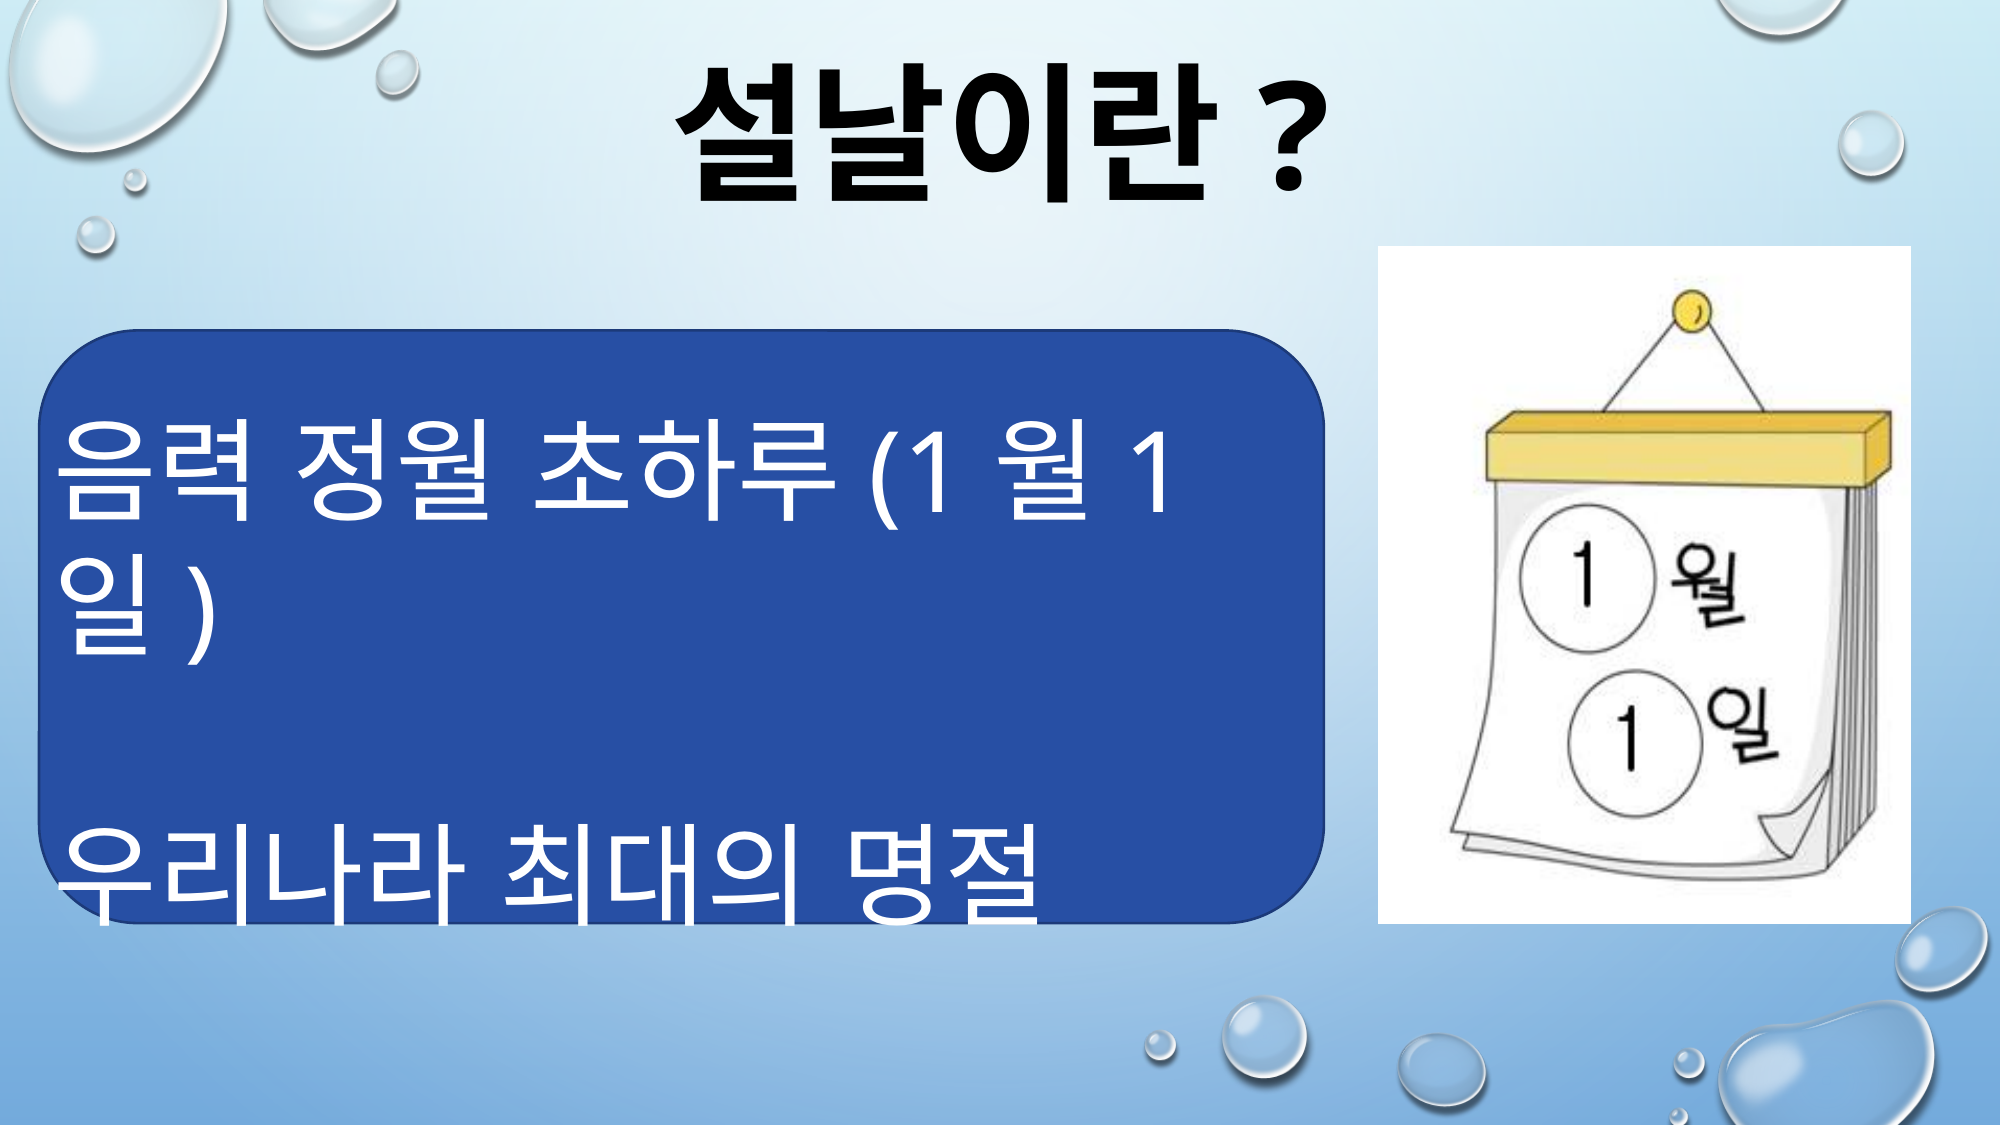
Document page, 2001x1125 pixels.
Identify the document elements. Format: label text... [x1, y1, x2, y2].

title 설날이란? [149, 19, 1851, 263]
text_box [44, 329, 1318, 392]
picture [0, 0, 2000, 1125]
text_box 음력 정월 초하루(1월1일) 우리나라 최대의 명절 [39, 392, 1324, 948]
